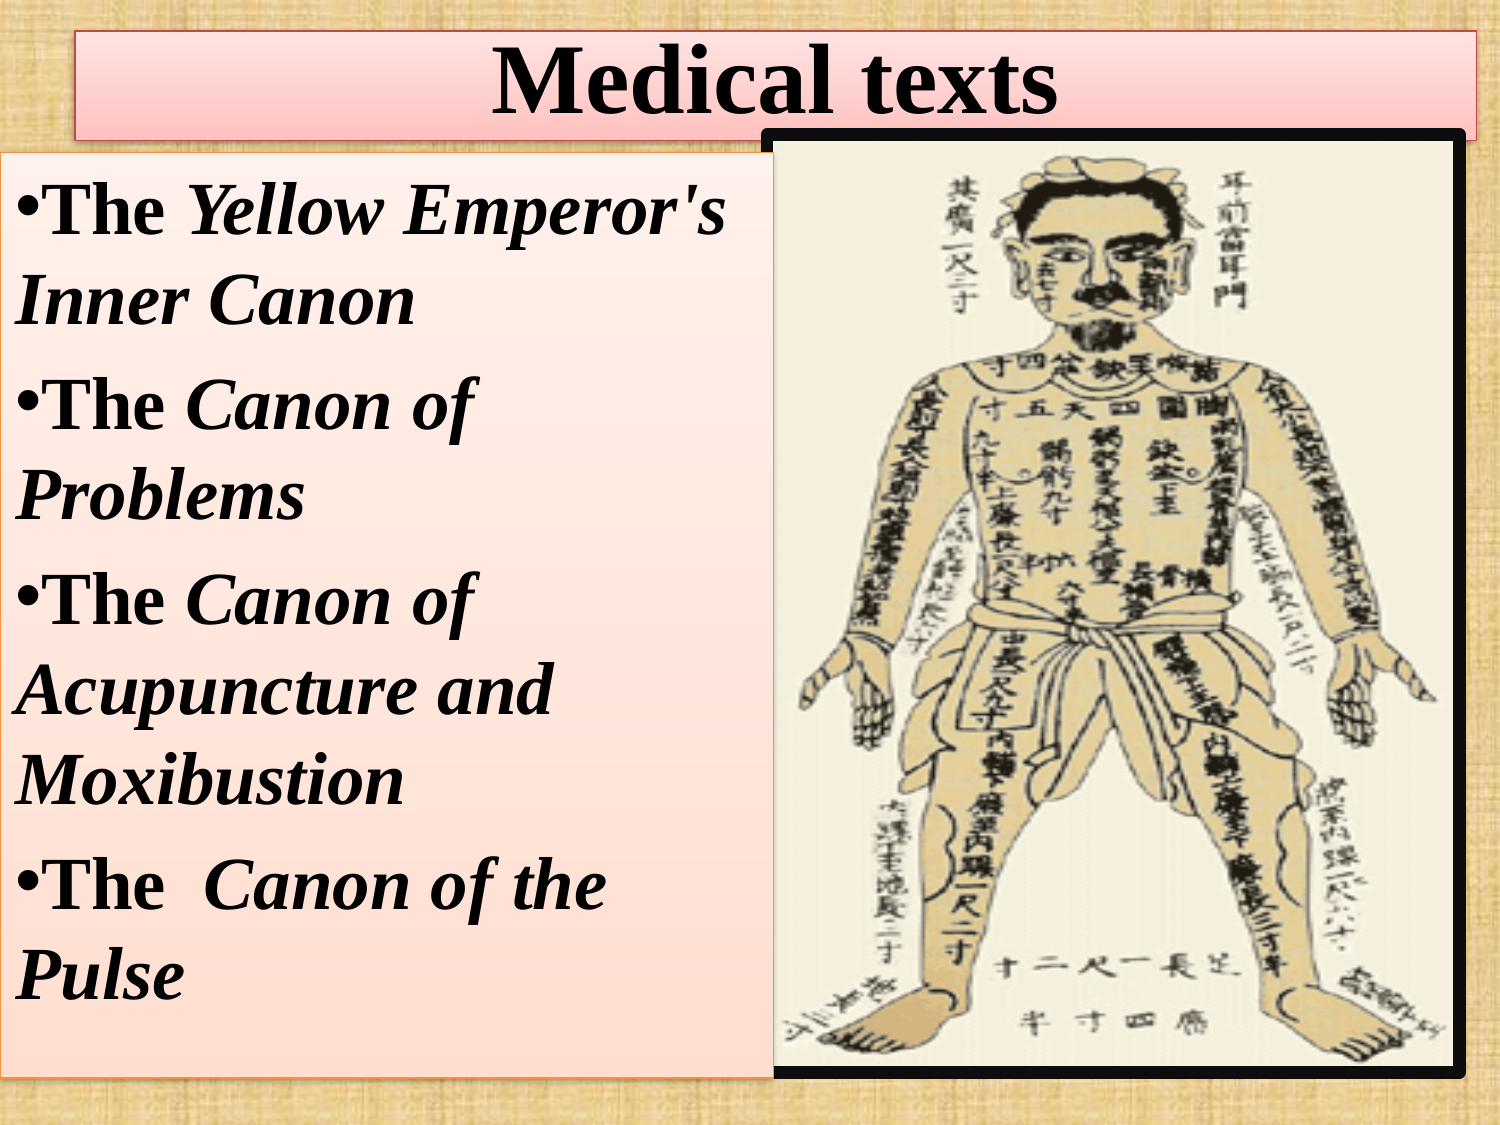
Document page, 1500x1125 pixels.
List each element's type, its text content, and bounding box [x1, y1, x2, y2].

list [773, 140, 1454, 1067]
title Medical texts [74, 30, 1477, 141]
list The Yellow Emperor's Inner Canon The Canon of Problems The Canon of Acupuncture and Moxibustion The Canon of the Pulse [0, 152, 774, 1079]
picture [0, 0, 1500, 1125]
